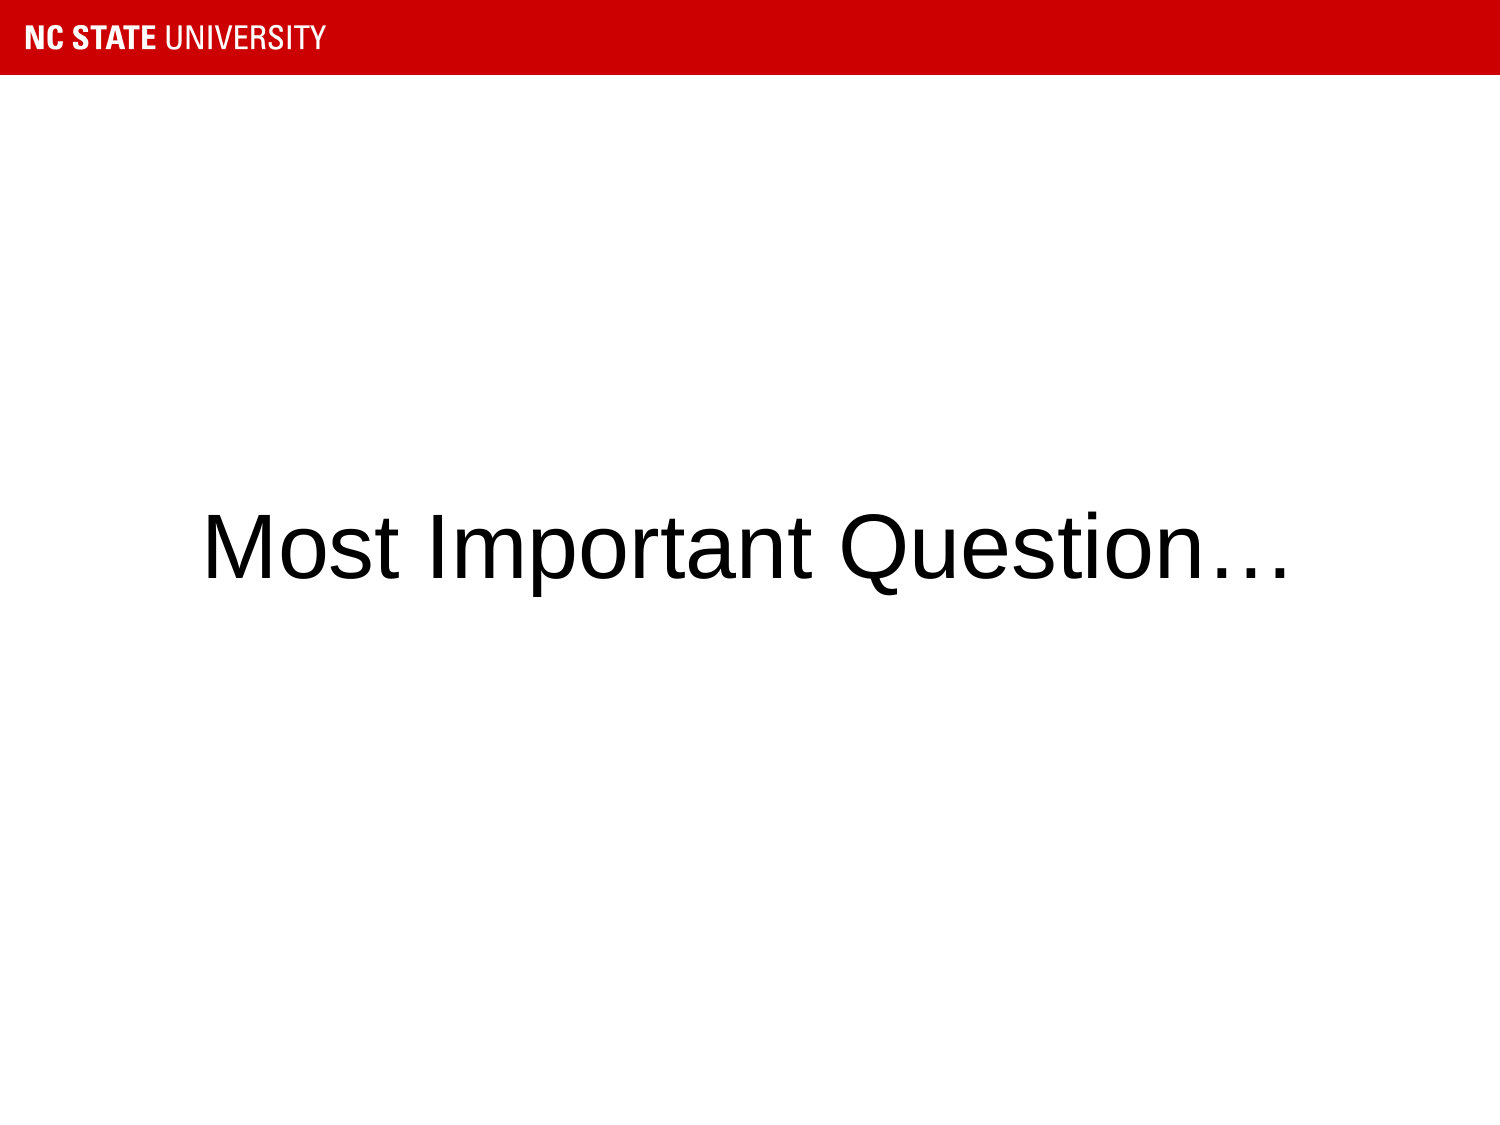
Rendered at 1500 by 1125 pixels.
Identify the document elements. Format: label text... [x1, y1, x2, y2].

picture [0, 0, 1500, 75]
title Most Important Question… [0, 347, 1500, 738]
